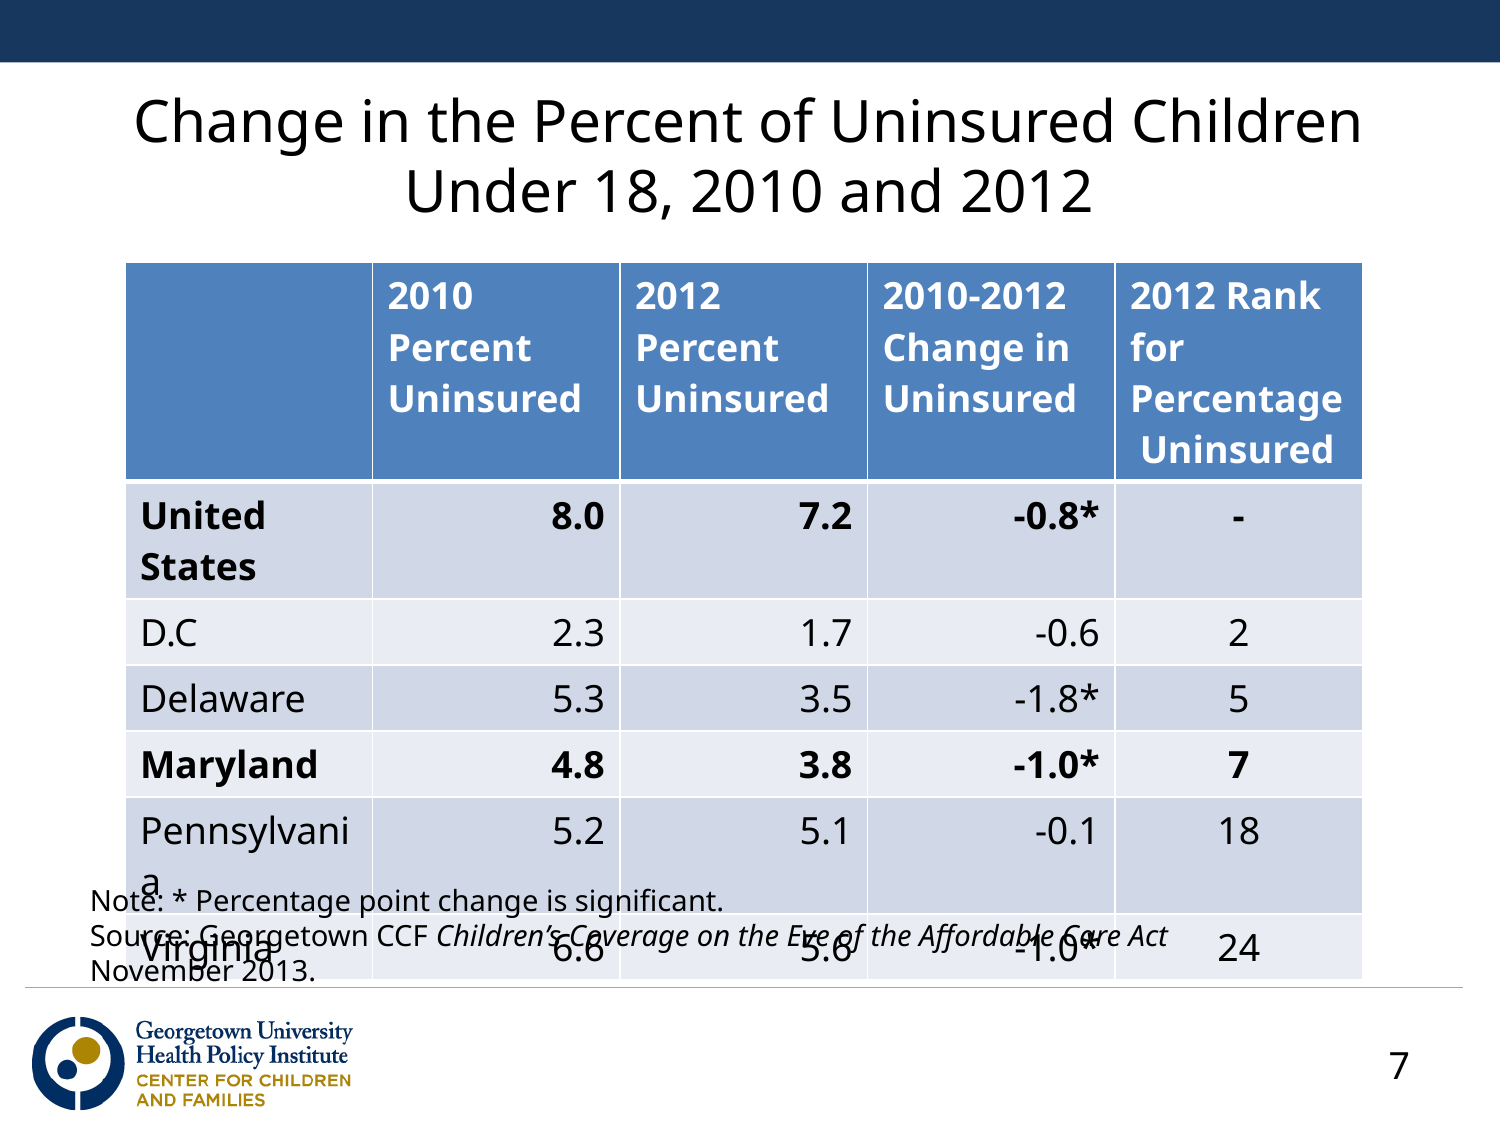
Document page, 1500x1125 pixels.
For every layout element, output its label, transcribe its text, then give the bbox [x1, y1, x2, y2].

picture [3, 1003, 375, 1125]
table_cell 7.2 [621, 484, 867, 598]
table_cell United States [126, 484, 372, 598]
table_cell -0.6 [868, 600, 1114, 664]
table_cell 2.3 [373, 600, 619, 664]
table_cell 4.8 [373, 732, 619, 796]
table_cell 7 [1116, 732, 1362, 796]
table_header 2012 Rank for Percentage Uninsured [1116, 263, 1362, 479]
table_cell -1.0* [868, 732, 1114, 796]
table_header [126, 263, 372, 479]
table_header Percent Uninsured [373, 263, 619, 479]
table_cell 1.7 [621, 600, 867, 664]
table_header 2012 Percent Uninsured [621, 263, 867, 479]
table_cell Delaware [126, 666, 372, 730]
table_cell 3.5 [621, 666, 867, 730]
table_cell -1.8* [868, 666, 1114, 730]
table_cell Maryland [126, 732, 372, 796]
table_cell 18 [1116, 798, 1362, 913]
text_box Note: * Percentage point change is significant. Source: Georgetown CCF Children’s Coverage on the Eve of the Affordable Care Act November 2013. [75, 874, 1195, 995]
table_cell -0.1 [868, 798, 1114, 874]
table_header 2010-2012 Change in Uninsured [868, 263, 1114, 479]
table_cell - [1116, 484, 1362, 598]
table_cell -0.8* [868, 484, 1114, 598]
table_cell 5.2 [373, 798, 619, 874]
title Change in the Percent of Uninsured Children Under 18, 2010 and 2012 [75, 75, 1425, 233]
table_cell Pennsylvania [126, 798, 372, 874]
table_cell 5.3 [373, 666, 619, 730]
table_cell 3.8 [621, 732, 867, 796]
table_cell 2 [1116, 600, 1362, 664]
table_cell D.C [126, 600, 372, 664]
table_cell 24 [1195, 915, 1362, 979]
table_cell 8.0 [373, 484, 619, 598]
table_cell 5 [1116, 666, 1362, 730]
table_cell 5.1 [621, 798, 867, 874]
slide_number 7 [1074, 1034, 1425, 1095]
